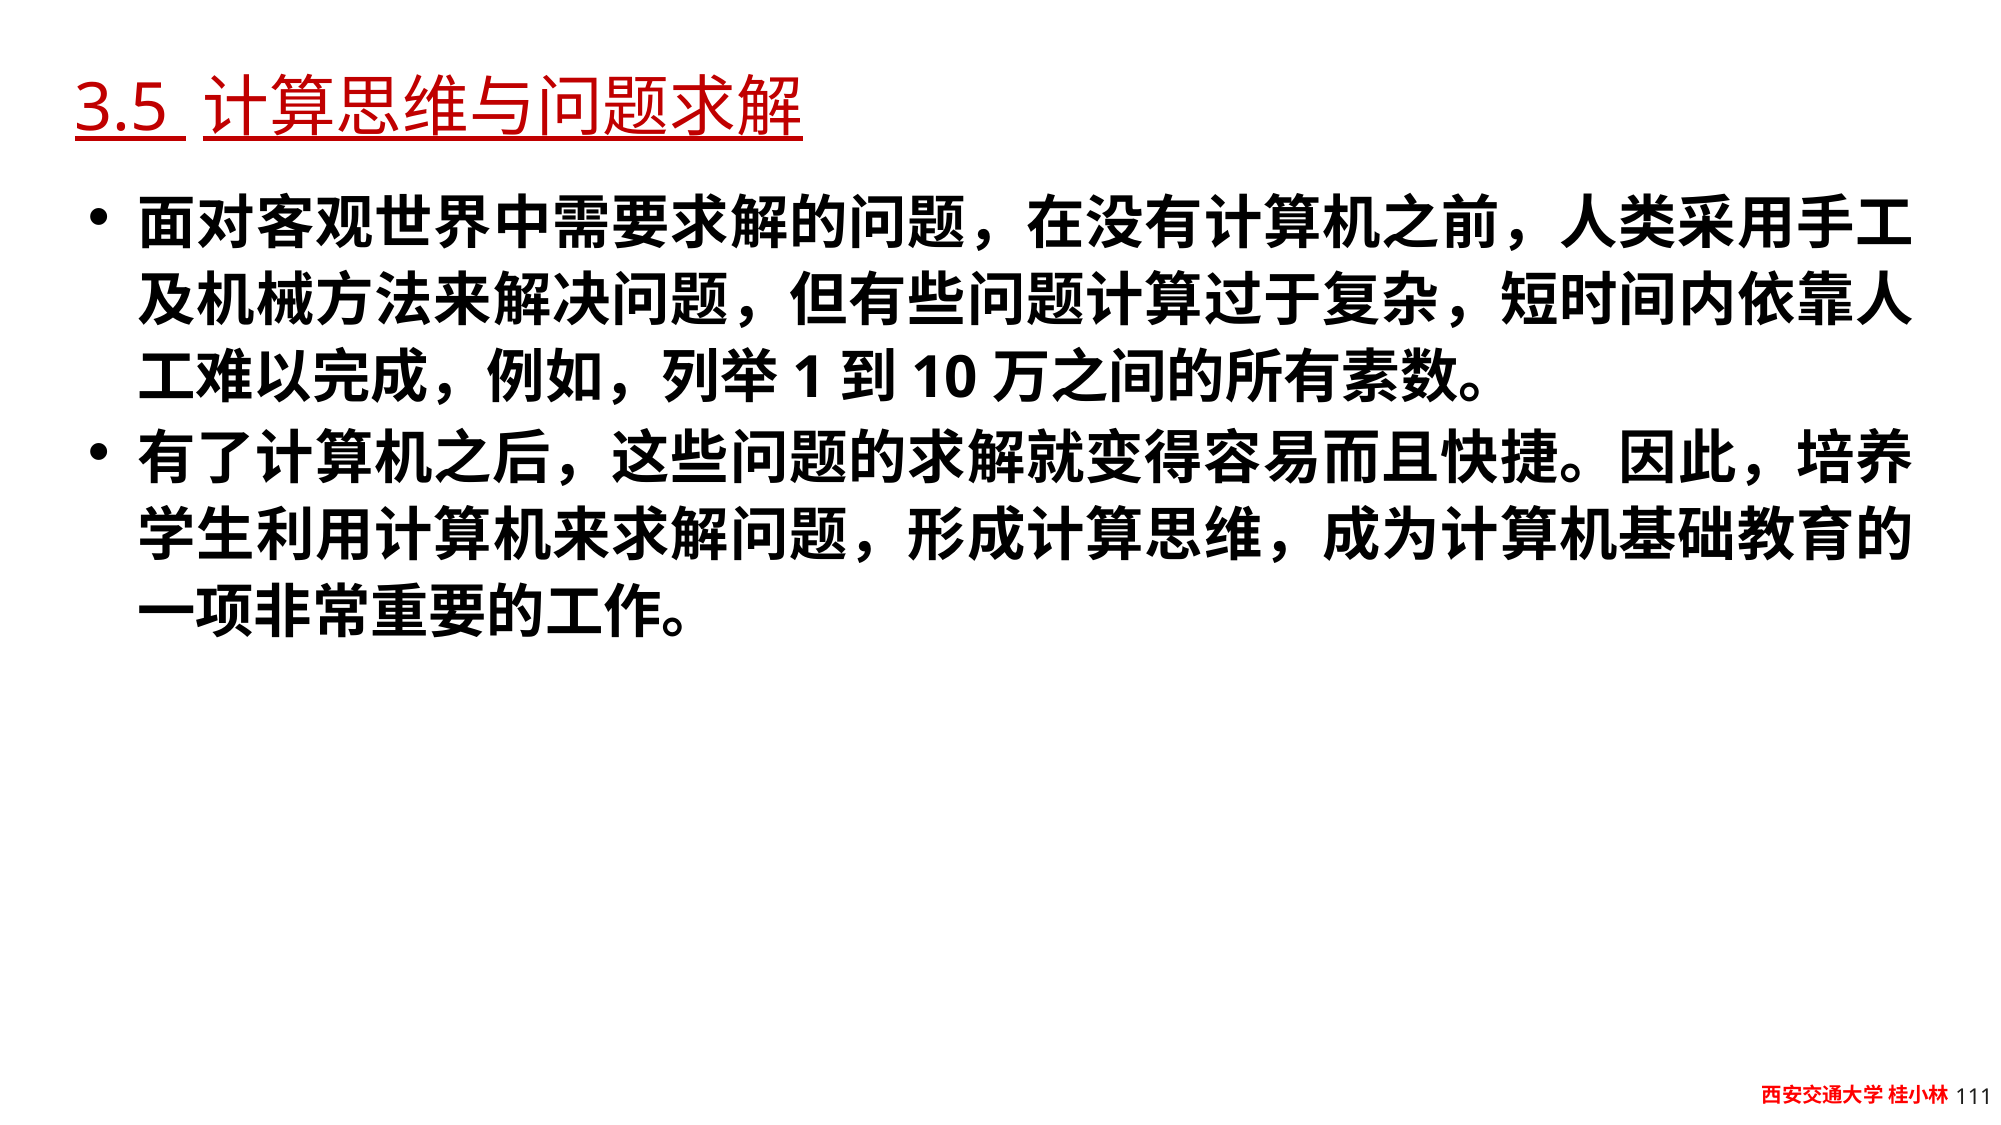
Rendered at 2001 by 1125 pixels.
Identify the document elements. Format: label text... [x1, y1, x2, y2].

title 3.5 计算思维与问题求解 [74, 73, 1928, 154]
list 面对客观世界中需要求解的问题，在没有计算机之前，人类采用手工及机械方法来解决问题，但有些问题计算过于复杂，短时间内依靠人工难以完成，例如，列举1到10万之间的所有素数。 有了计算机之后，这些问题的求解就变得容易而且快捷。因此，培养学生利用计算机来求解问题，形成计算思维，成为计算机基础教育的一项非常重要的工作。 [74, 171, 1928, 973]
